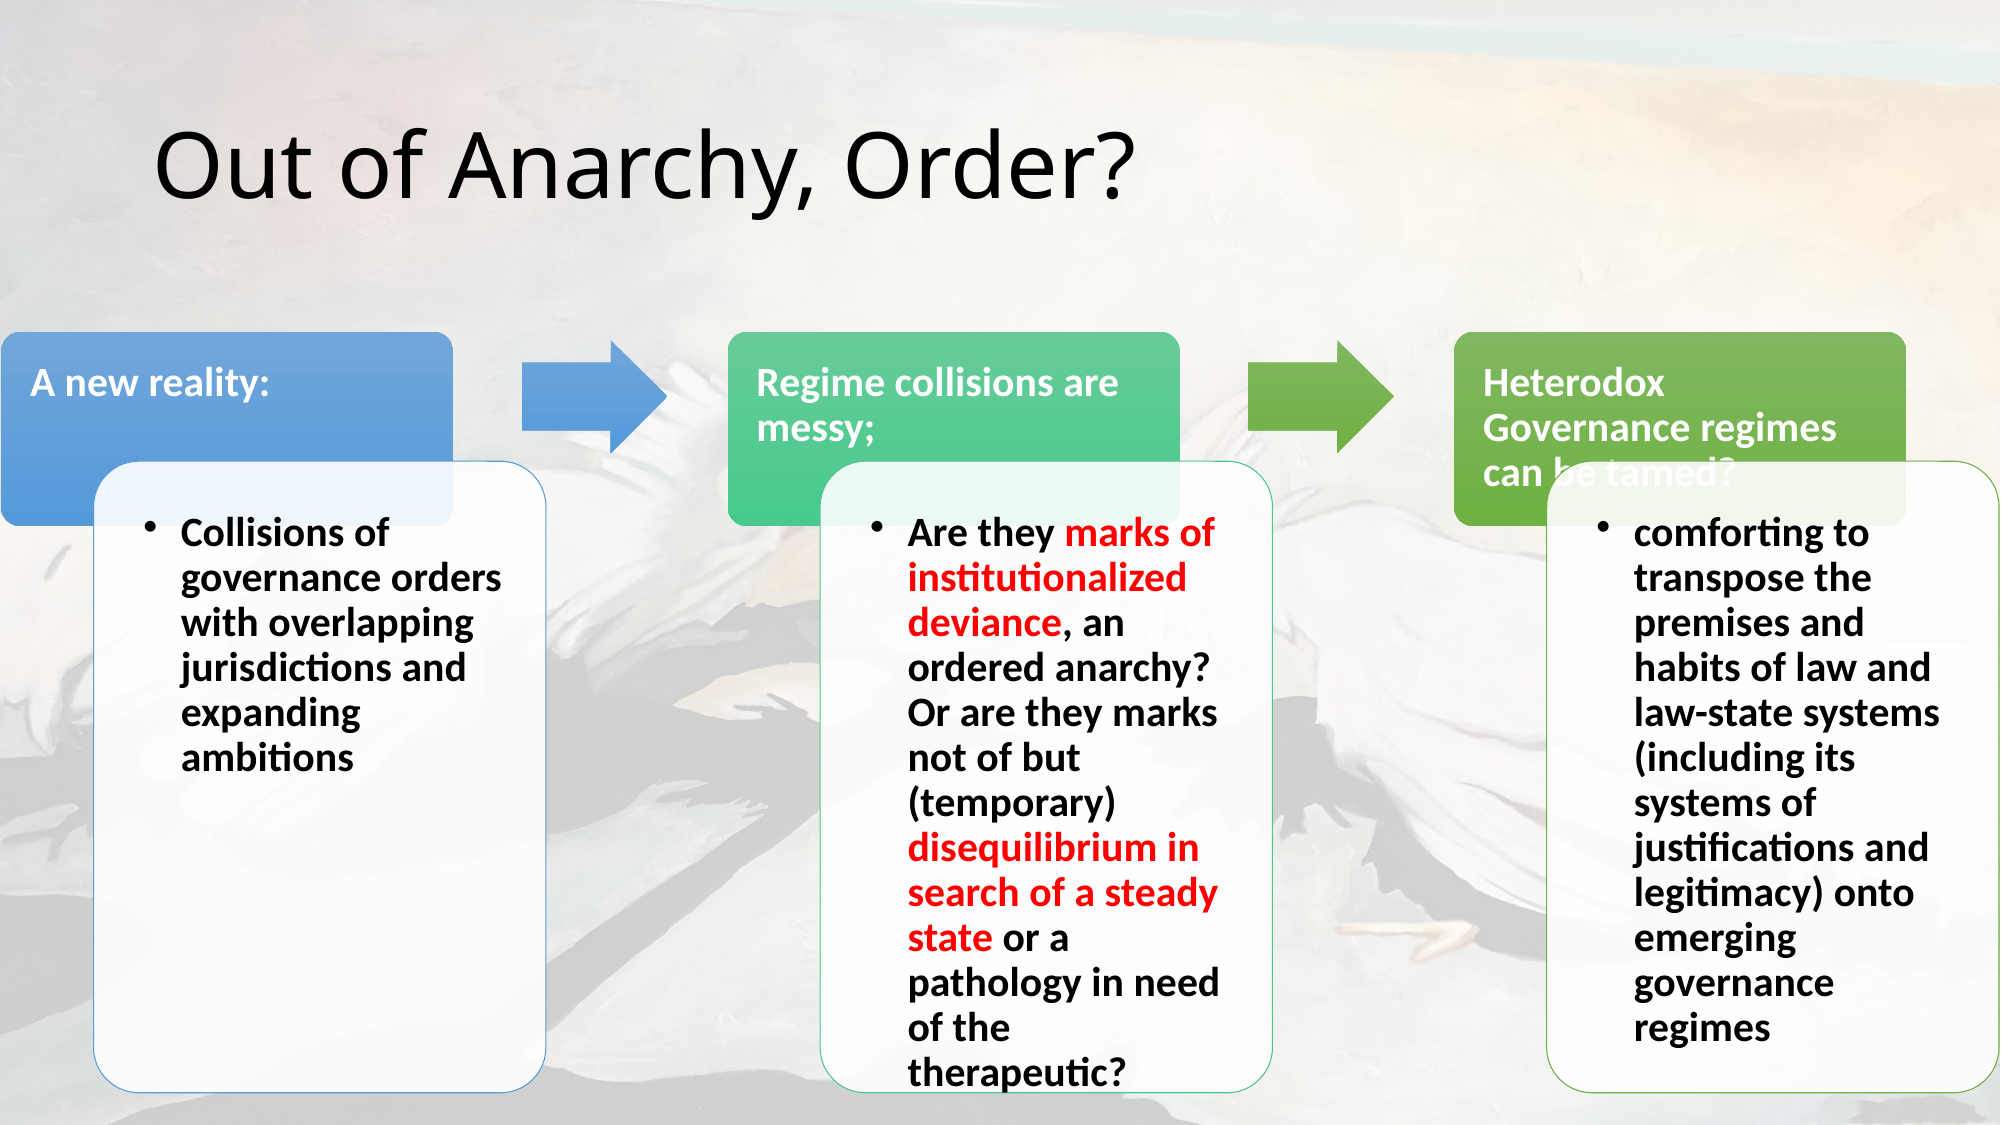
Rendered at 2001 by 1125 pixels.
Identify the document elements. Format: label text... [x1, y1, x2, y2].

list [0, 299, 2000, 1125]
title Out of Anarchy, Order? [137, 59, 1863, 278]
